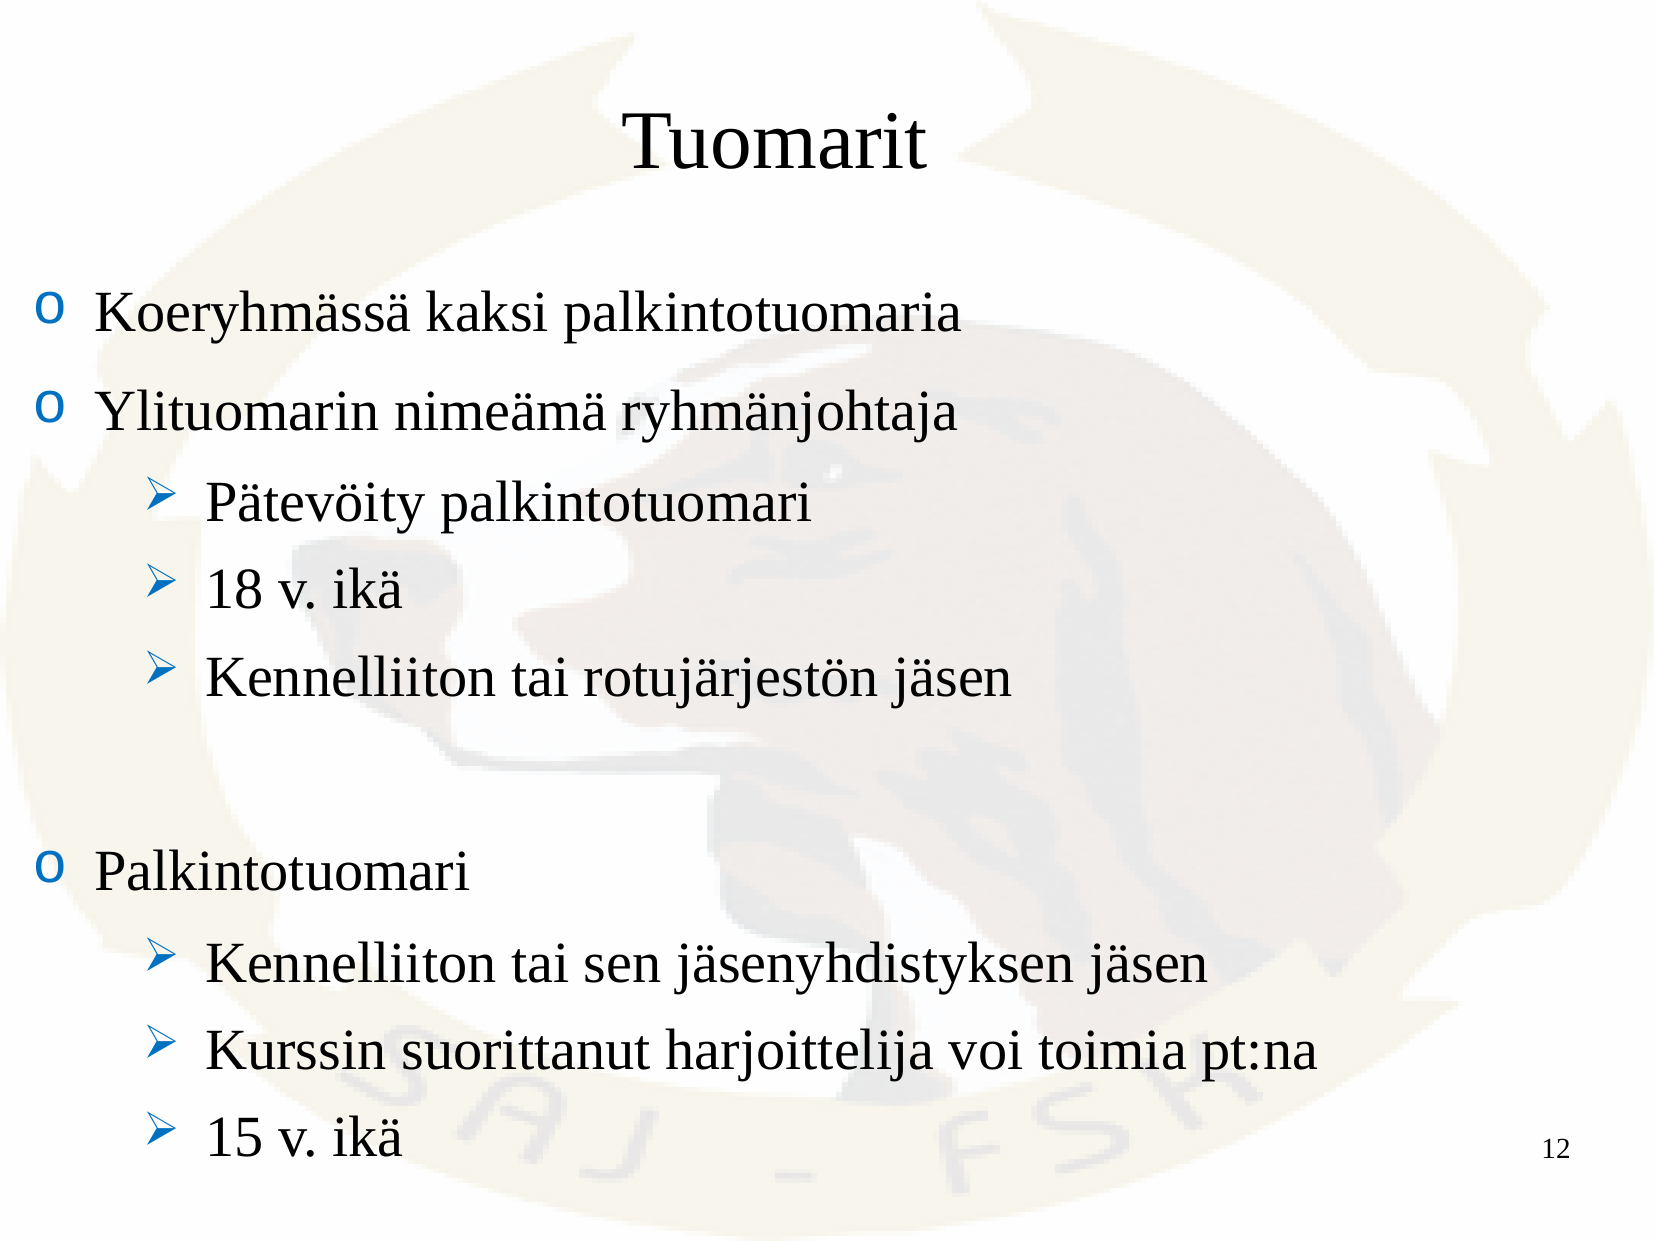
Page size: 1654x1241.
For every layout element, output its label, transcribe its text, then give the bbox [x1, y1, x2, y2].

list Koeryhmässä kaksi palkintotuomaria Ylituomarin nimeämä ryhmänjohtaja Pätevöity palkintotuomari 18 v. ikä Kennelliiton tai rotujärjestön jäsen Palkintotuomari Kennelliiton tai sen jäsenyhdistyksen jäsen Kurssin suorittanut harjoittelija voi toimia pt:na 15 v. ikä [32, 272, 1654, 1241]
slide_number 12 [1185, 1129, 1571, 1216]
title Tuomarit [92, 67, 1457, 202]
